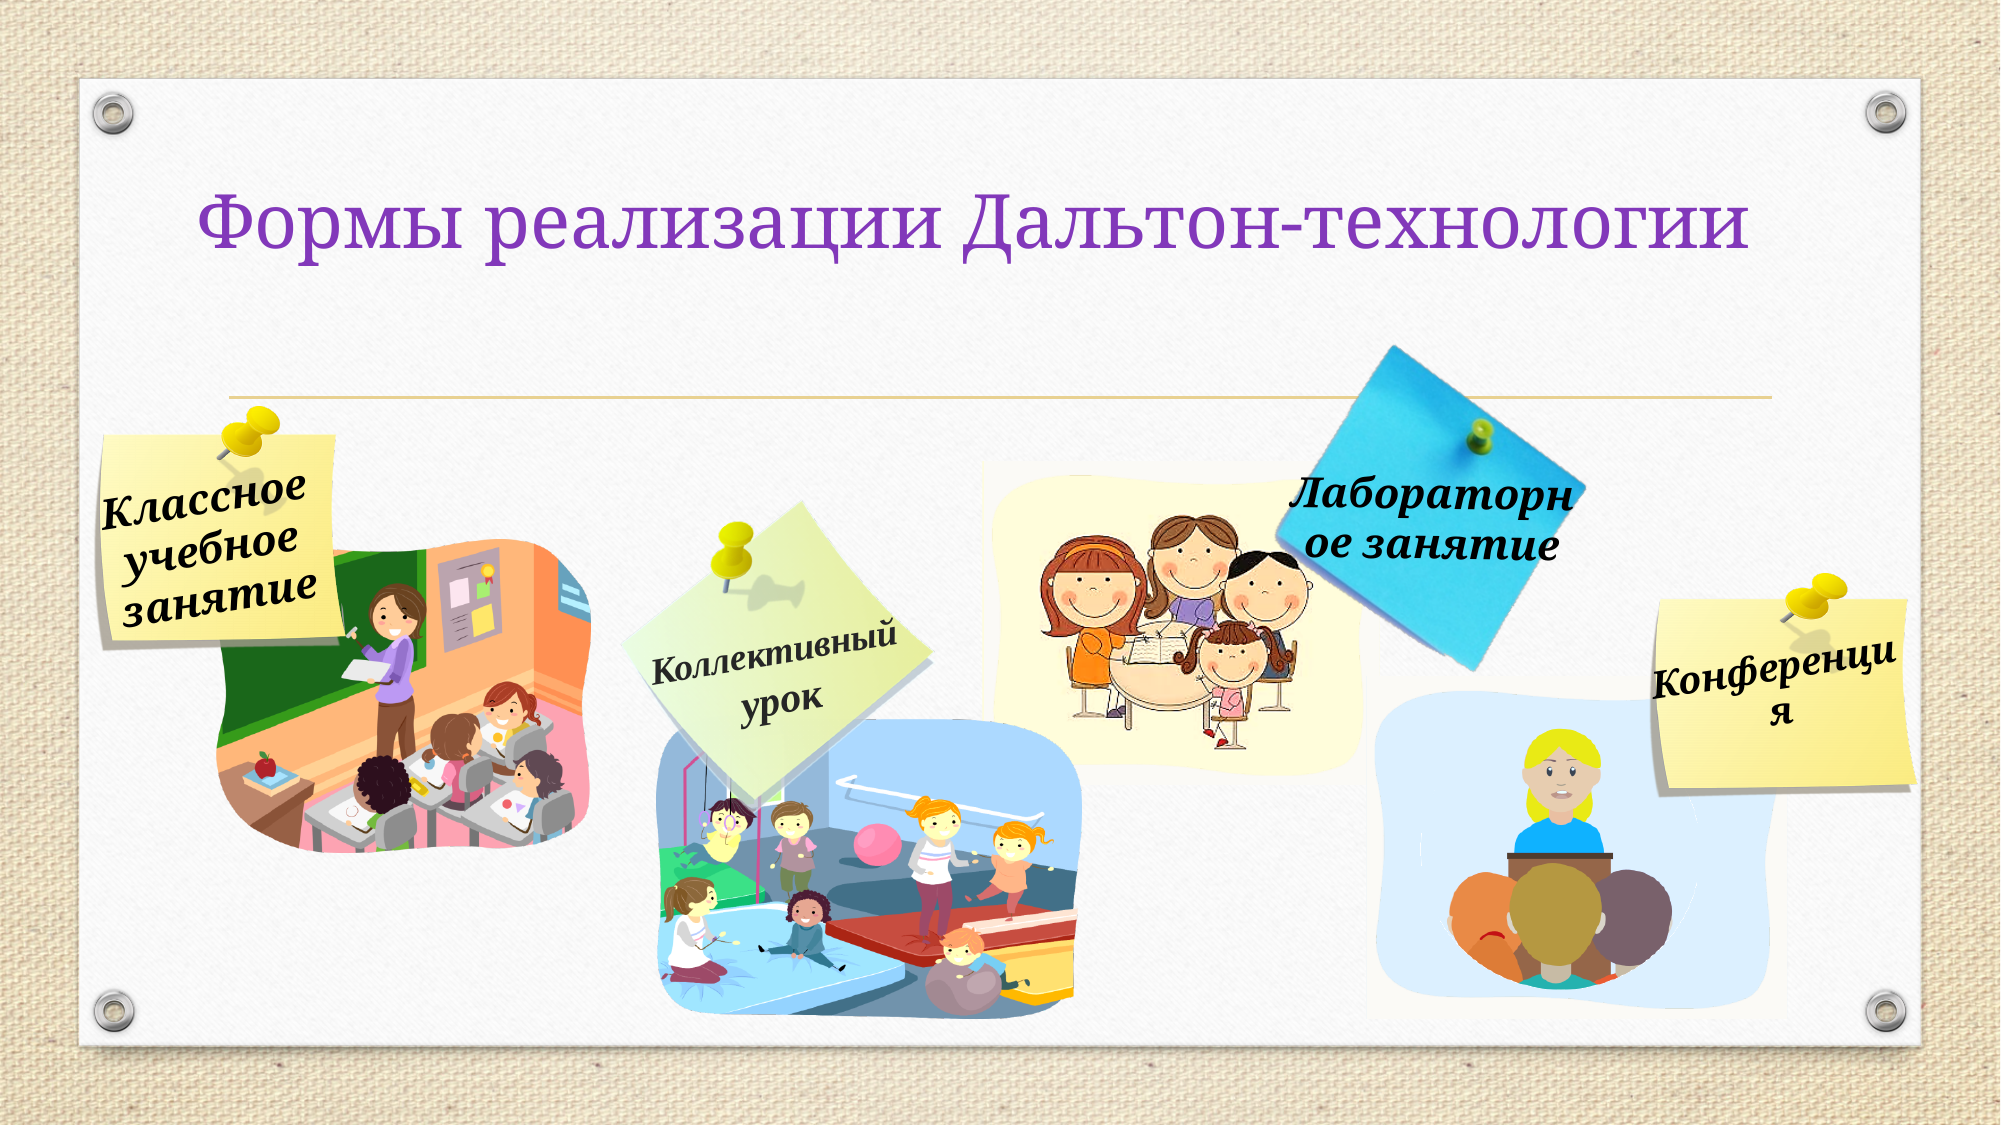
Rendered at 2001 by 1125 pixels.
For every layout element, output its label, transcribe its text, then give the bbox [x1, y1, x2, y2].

picture [0, 0, 2001, 1125]
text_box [1366, 573, 1927, 1019]
text_box Формы реализации Дальтон-технологии [69, 93, 1899, 344]
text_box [981, 386, 1592, 785]
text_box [617, 524, 1082, 1019]
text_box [51, 406, 591, 854]
